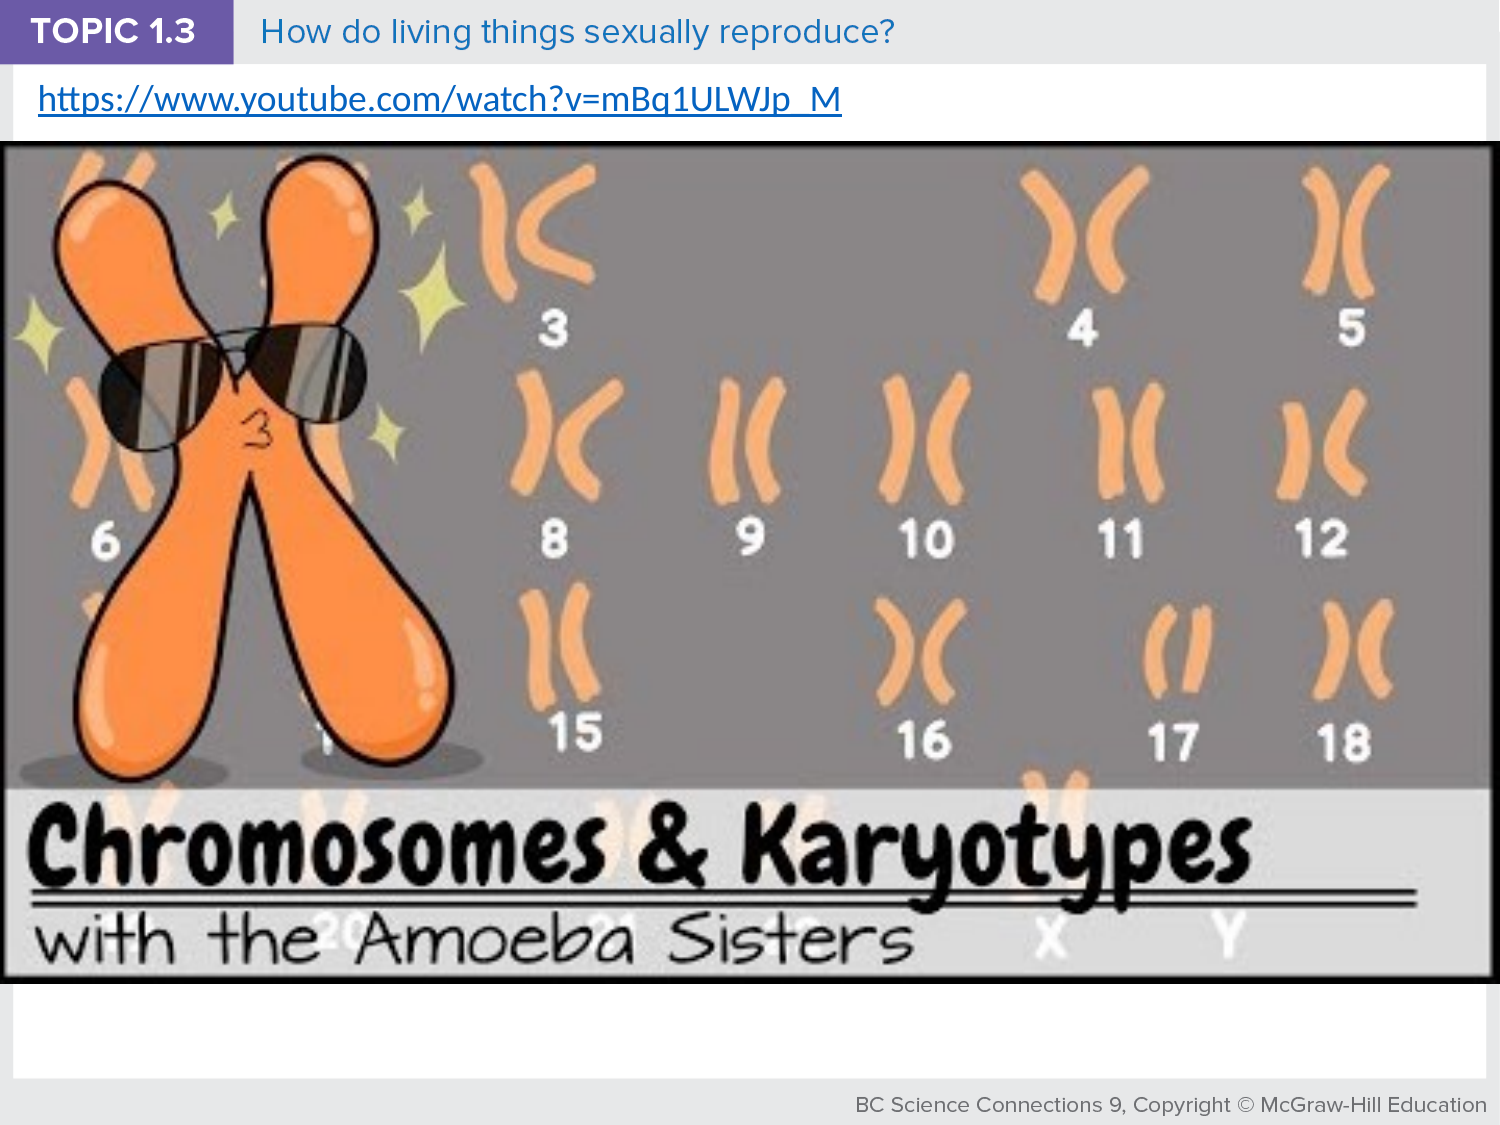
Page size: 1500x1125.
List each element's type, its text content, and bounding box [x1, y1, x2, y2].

text_box https://www.youtube.com/watch?v=mBq1ULWJp_M [22, 67, 1132, 127]
picture [0, 985, 1500, 1125]
picture [0, 0, 1500, 140]
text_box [0, 140, 1500, 985]
